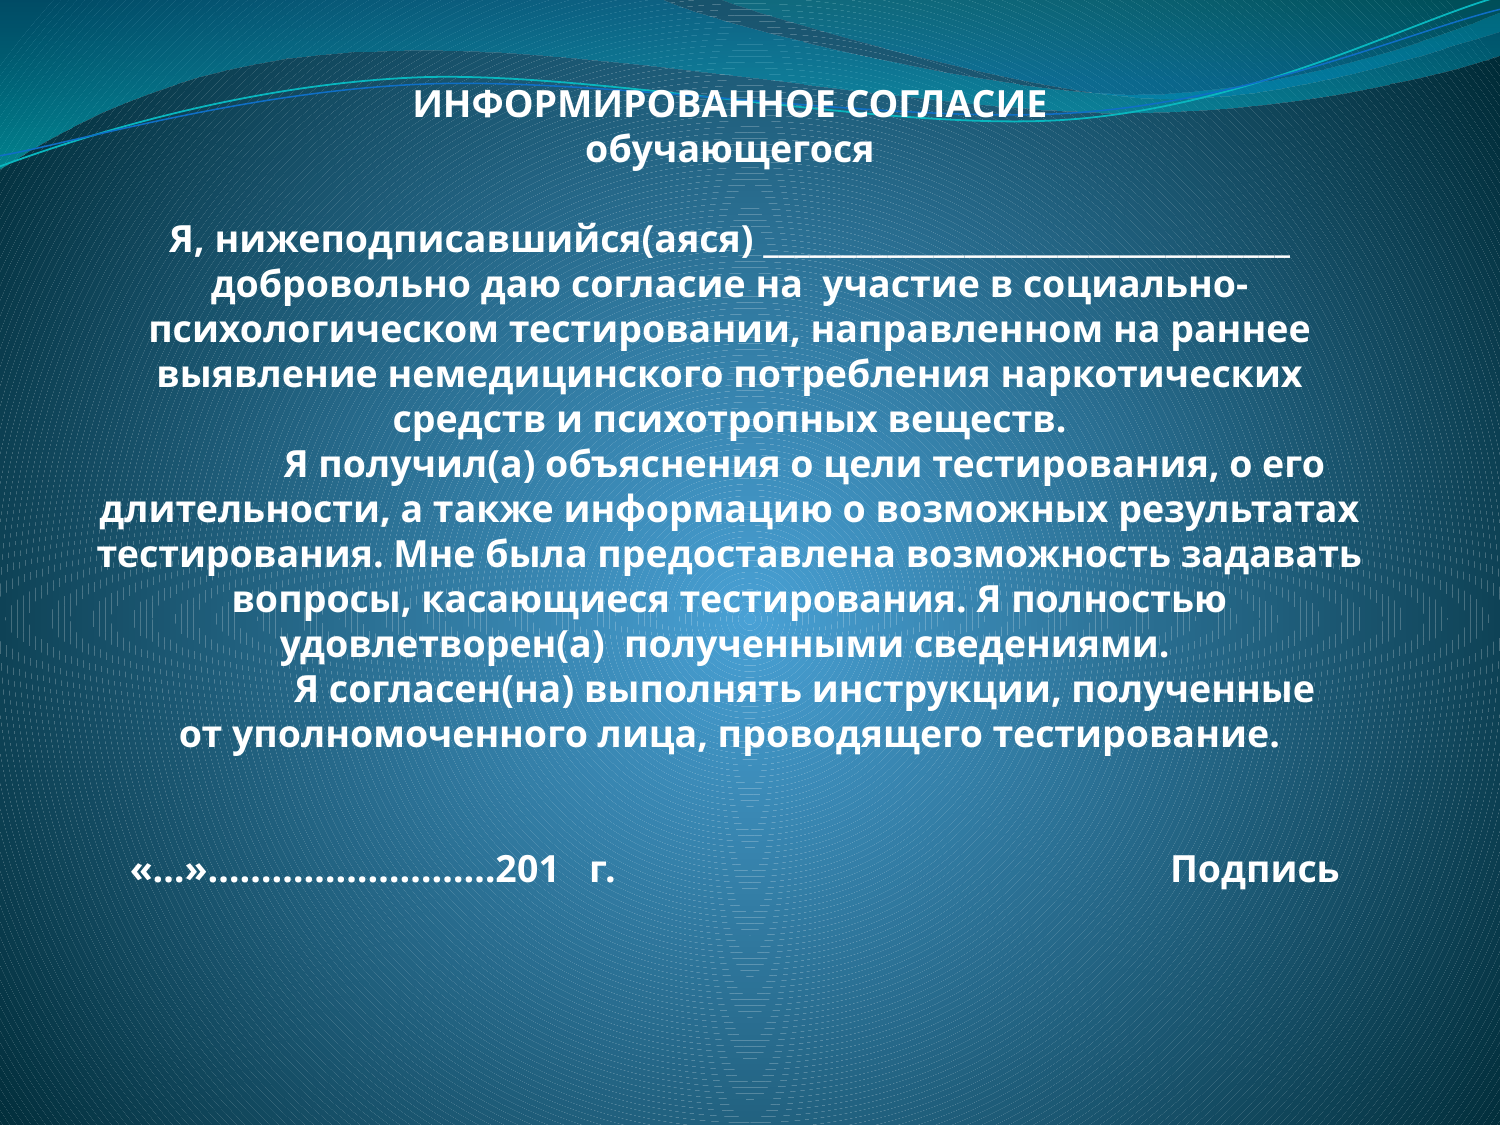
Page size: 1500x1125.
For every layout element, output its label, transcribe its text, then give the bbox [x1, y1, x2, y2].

title ИНФОРМИРОВАННОЕ СОГЛАСИЕ обучающегося Я, нижеподписавшийся(аяся) __________________________________ добровольно даю согласие на участие в социально-психологическом тестировании, направленном на раннее выявление немедицинского потребления наркотических средств и психотропных веществ. Я получил(а) объяснения о цели тестирования, о его длительности, а также информацию о возможных результатах тестирования. Мне была предоставлена возможность задавать вопросы, касающиеся тестирования. Я полностью удовлетворен(а) полученными сведениями. Я согласен(на) выполнять инструкции, полученные от уполномоченного лица, проводящего тестирование. «…»………………………201 г. Подпись [87, 172, 1376, 1071]
